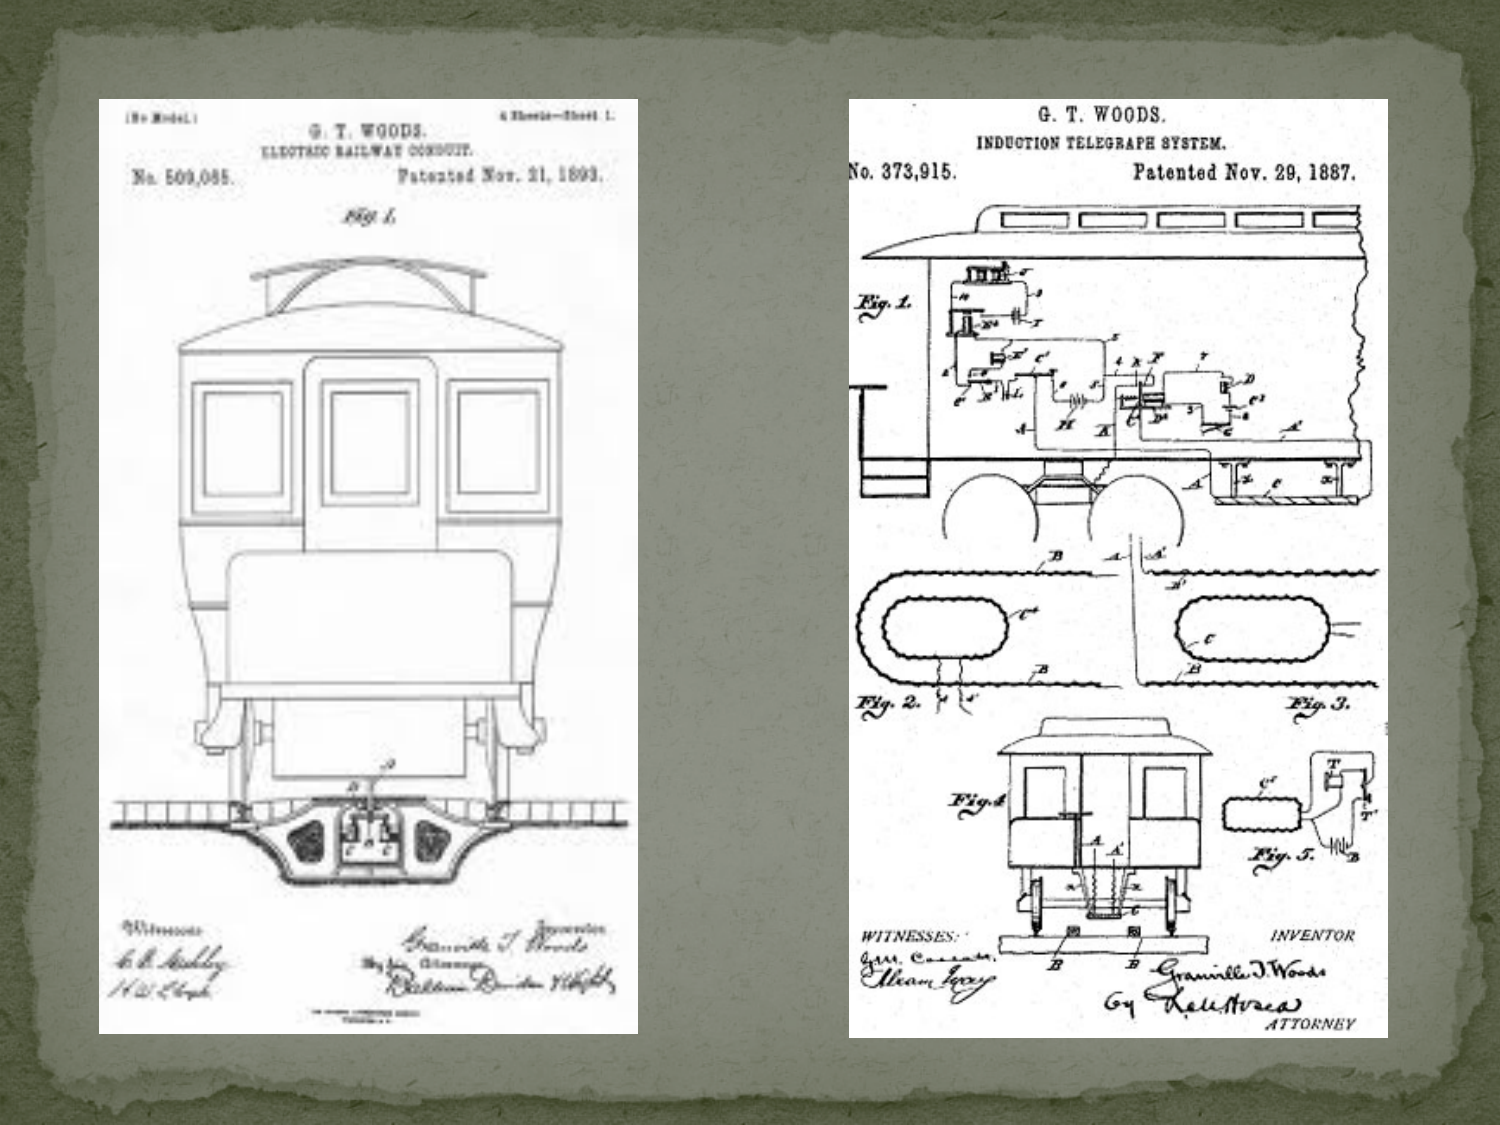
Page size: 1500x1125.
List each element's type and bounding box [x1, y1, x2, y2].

picture [849, 99, 1388, 1038]
picture [99, 99, 638, 1034]
